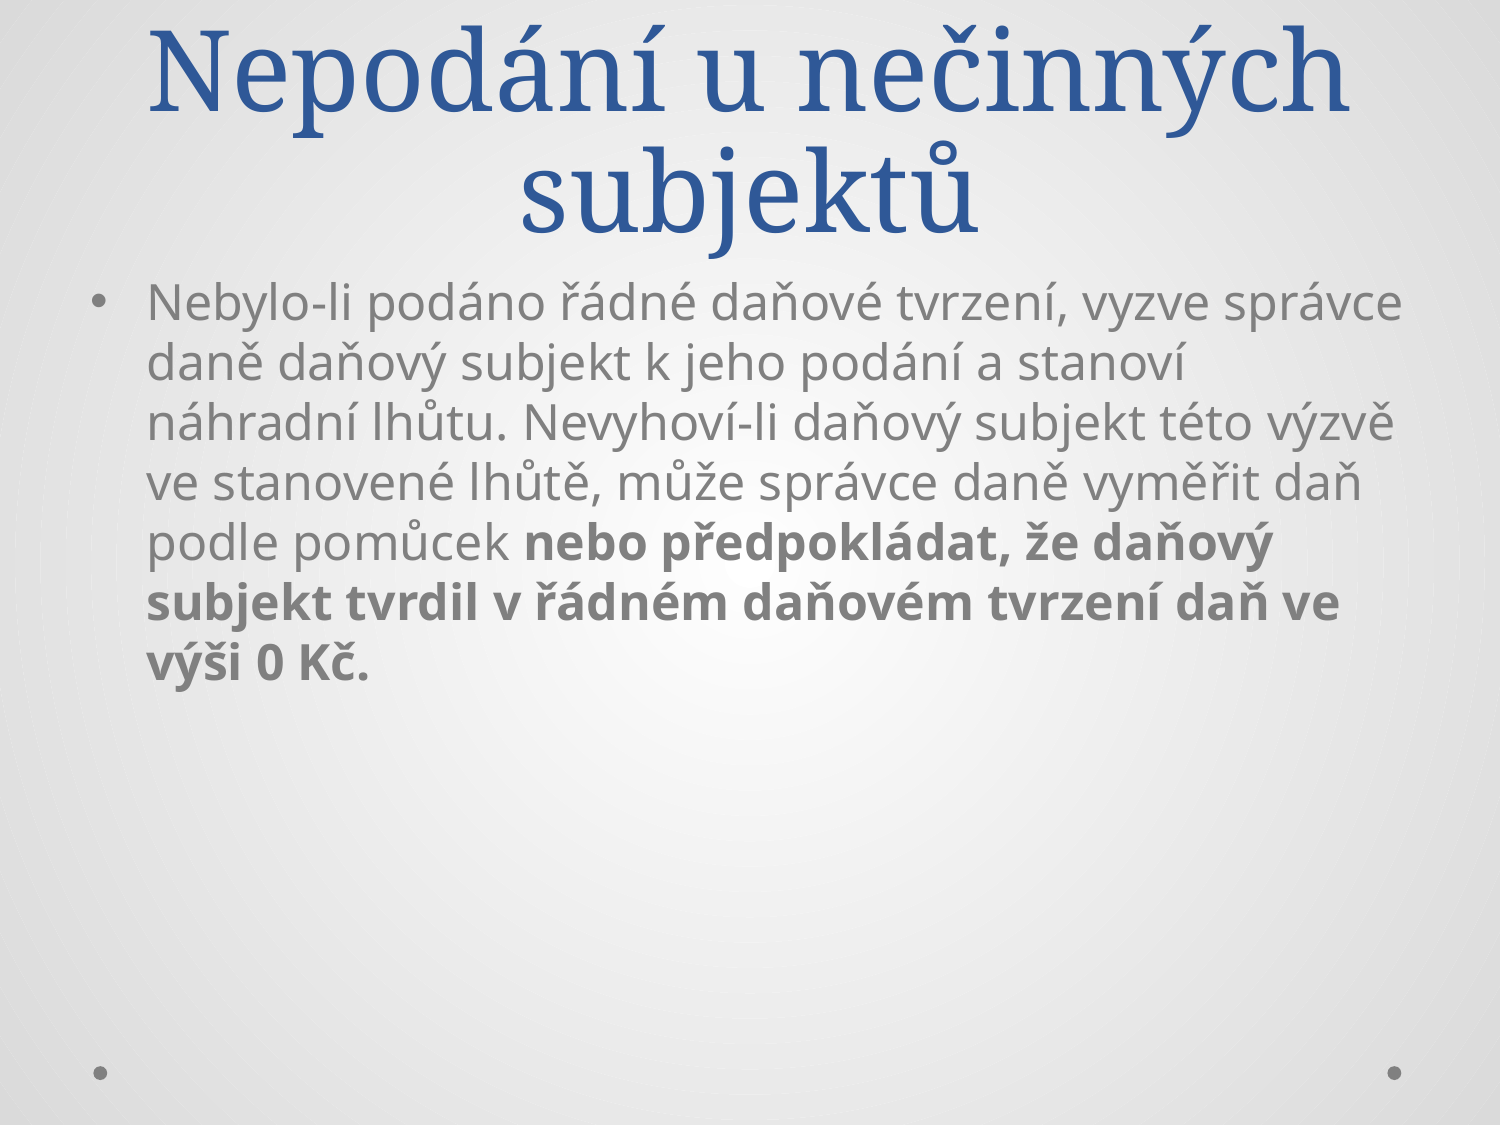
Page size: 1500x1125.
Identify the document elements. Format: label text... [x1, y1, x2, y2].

title Nepodání u nečinných subjektů [75, 0, 1425, 262]
list Nebylo-li podáno řádné daňové tvrzení, vyzve správce daně daňový subjekt k jeho podání a stanoví náhradní lhůtu. Nevyhoví-li daňový subjekt této výzvě ve stanovené lhůtě, může správce daně vyměřit daň podle pomůcek nebo předpokládat, že daňový subjekt tvrdil v řádném daňovém tvrzení daň ve výši 0 Kč. [75, 262, 1425, 1005]
